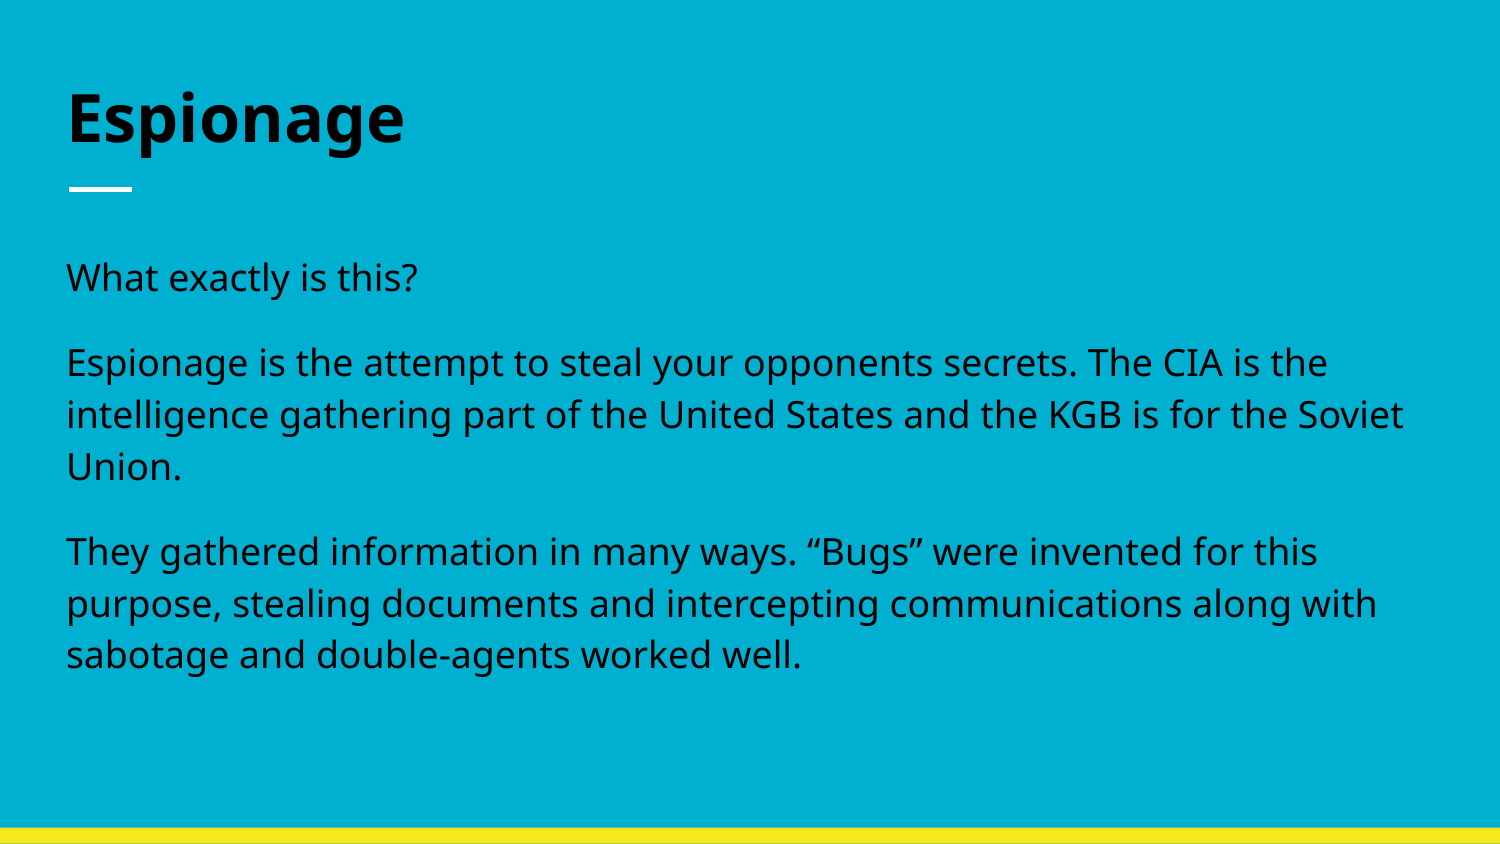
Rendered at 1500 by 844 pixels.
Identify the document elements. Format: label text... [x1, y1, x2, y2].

list What exactly is this? Espionage is the attempt to steal your opponents secrets. The CIA is the intelligence gathering part of the United States and the KGB is for the Soviet Union. They gathered information in many ways. “Bugs” were invented for this purpose, stealing documents and intercepting communications along with sabotage and double-agents worked well. [51, 232, 1449, 750]
title Espionage [51, 61, 1449, 167]
